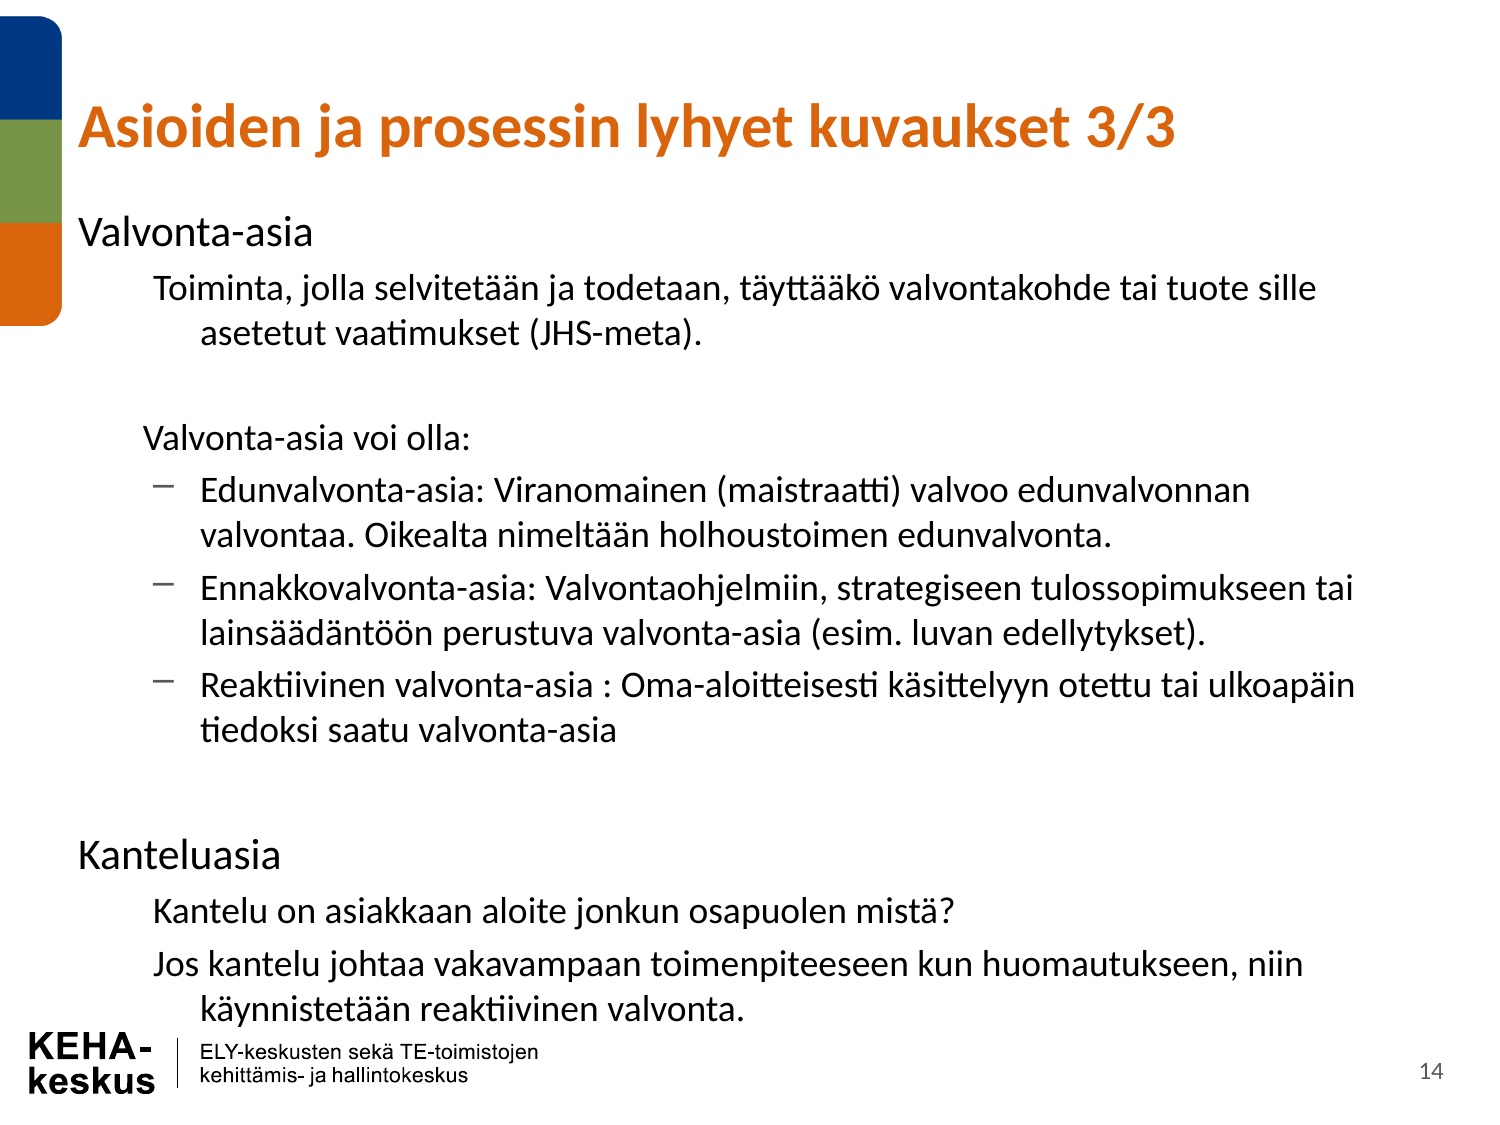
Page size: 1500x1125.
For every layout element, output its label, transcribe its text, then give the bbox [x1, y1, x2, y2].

list Valvonta-asia Toiminta, jolla selvitetään ja todetaan, täyttääkö valvontakohde tai tuote sille asetetut vaatimukset (JHS-meta). Valvonta-asia voi olla: Edunvalvonta-asia: Viranomainen (maistraatti) valvoo edunvalvonnan valvontaa. Oikealta nimeltään holhoustoimen edunvalvonta. Ennakkovalvonta-asia: Valvontaohjelmiin, strategiseen tulossopimukseen tai lainsäädäntöön perustuva valvonta-asia (esim. luvan edellytykset). Reaktiivinen valvonta-asia : Oma-aloitteisesti käsittelyyn otettu tai ulkoapäin tiedoksi saatu valvonta-asia Kanteluasia Kantelu on asiakkaan aloite jonkun osapuolen mistä? Jos kantelu johtaa vakavampaan toimenpiteeseen kun huomautukseen, niin käynnistetään reaktiivinen valvonta. [64, 196, 1425, 1012]
title Asioiden ja prosessin lyhyet kuvaukset 3/3 [64, 78, 1415, 184]
picture [0, 16, 62, 326]
